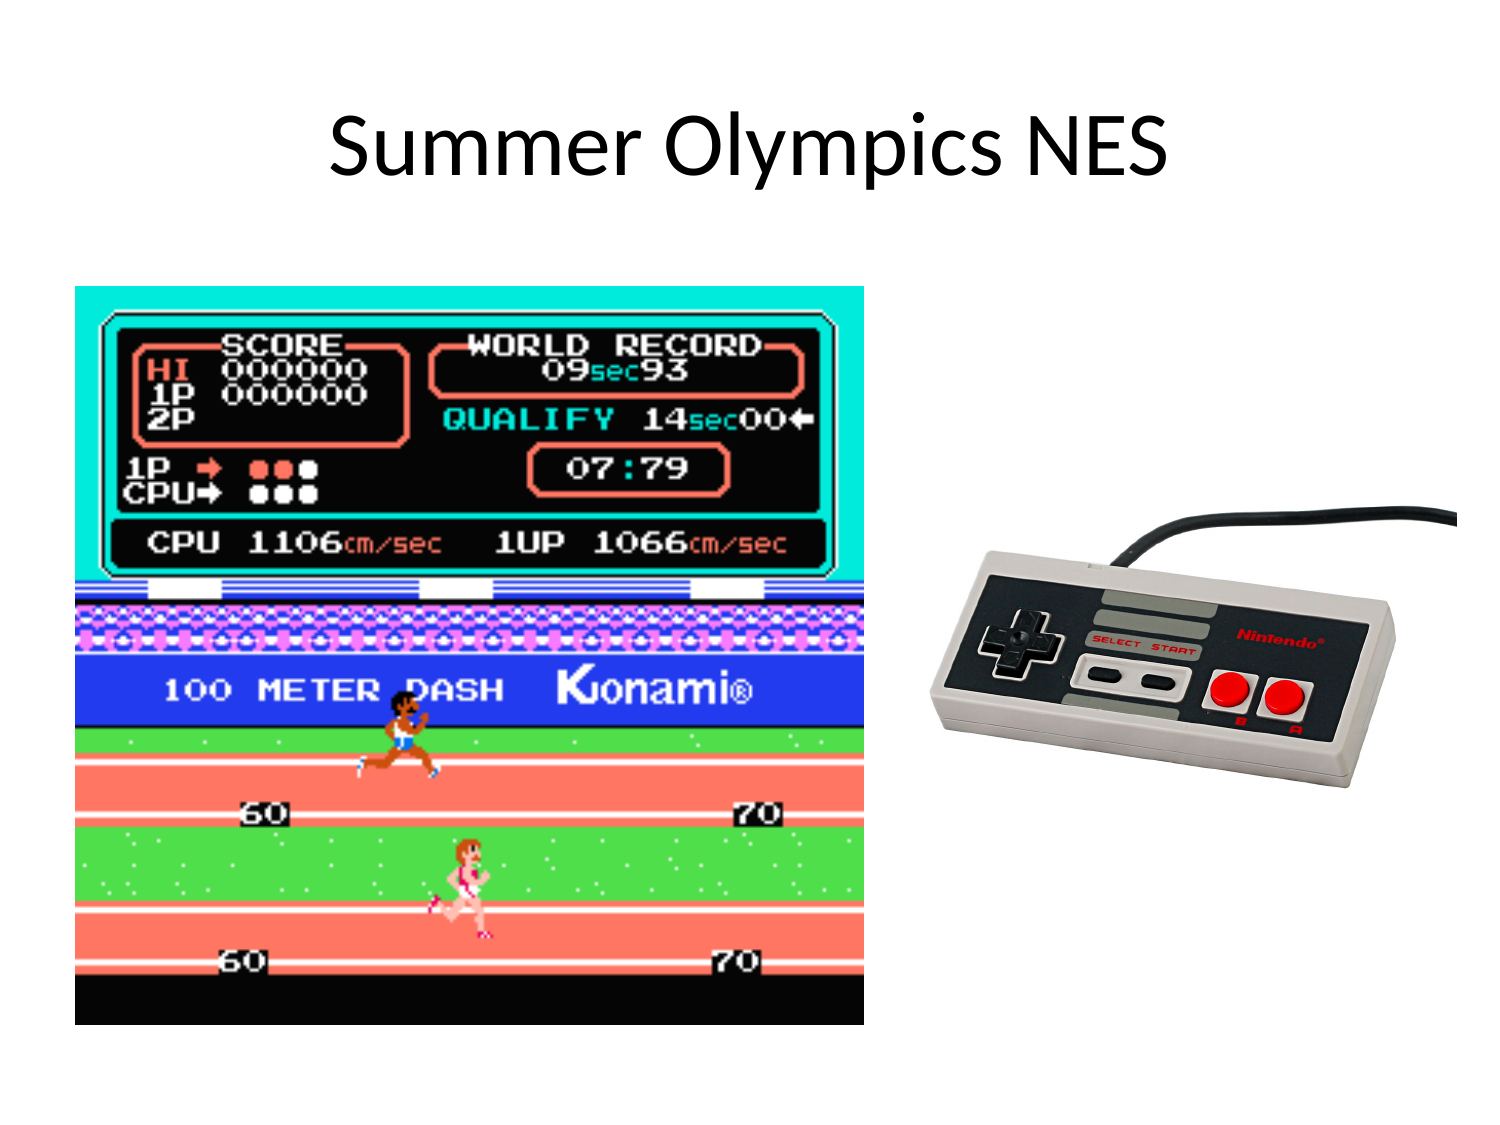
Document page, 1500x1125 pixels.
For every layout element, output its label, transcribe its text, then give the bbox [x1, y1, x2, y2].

picture [74, 285, 864, 1026]
title Summer Olympics NES [75, 45, 1425, 233]
picture [889, 462, 1458, 842]
